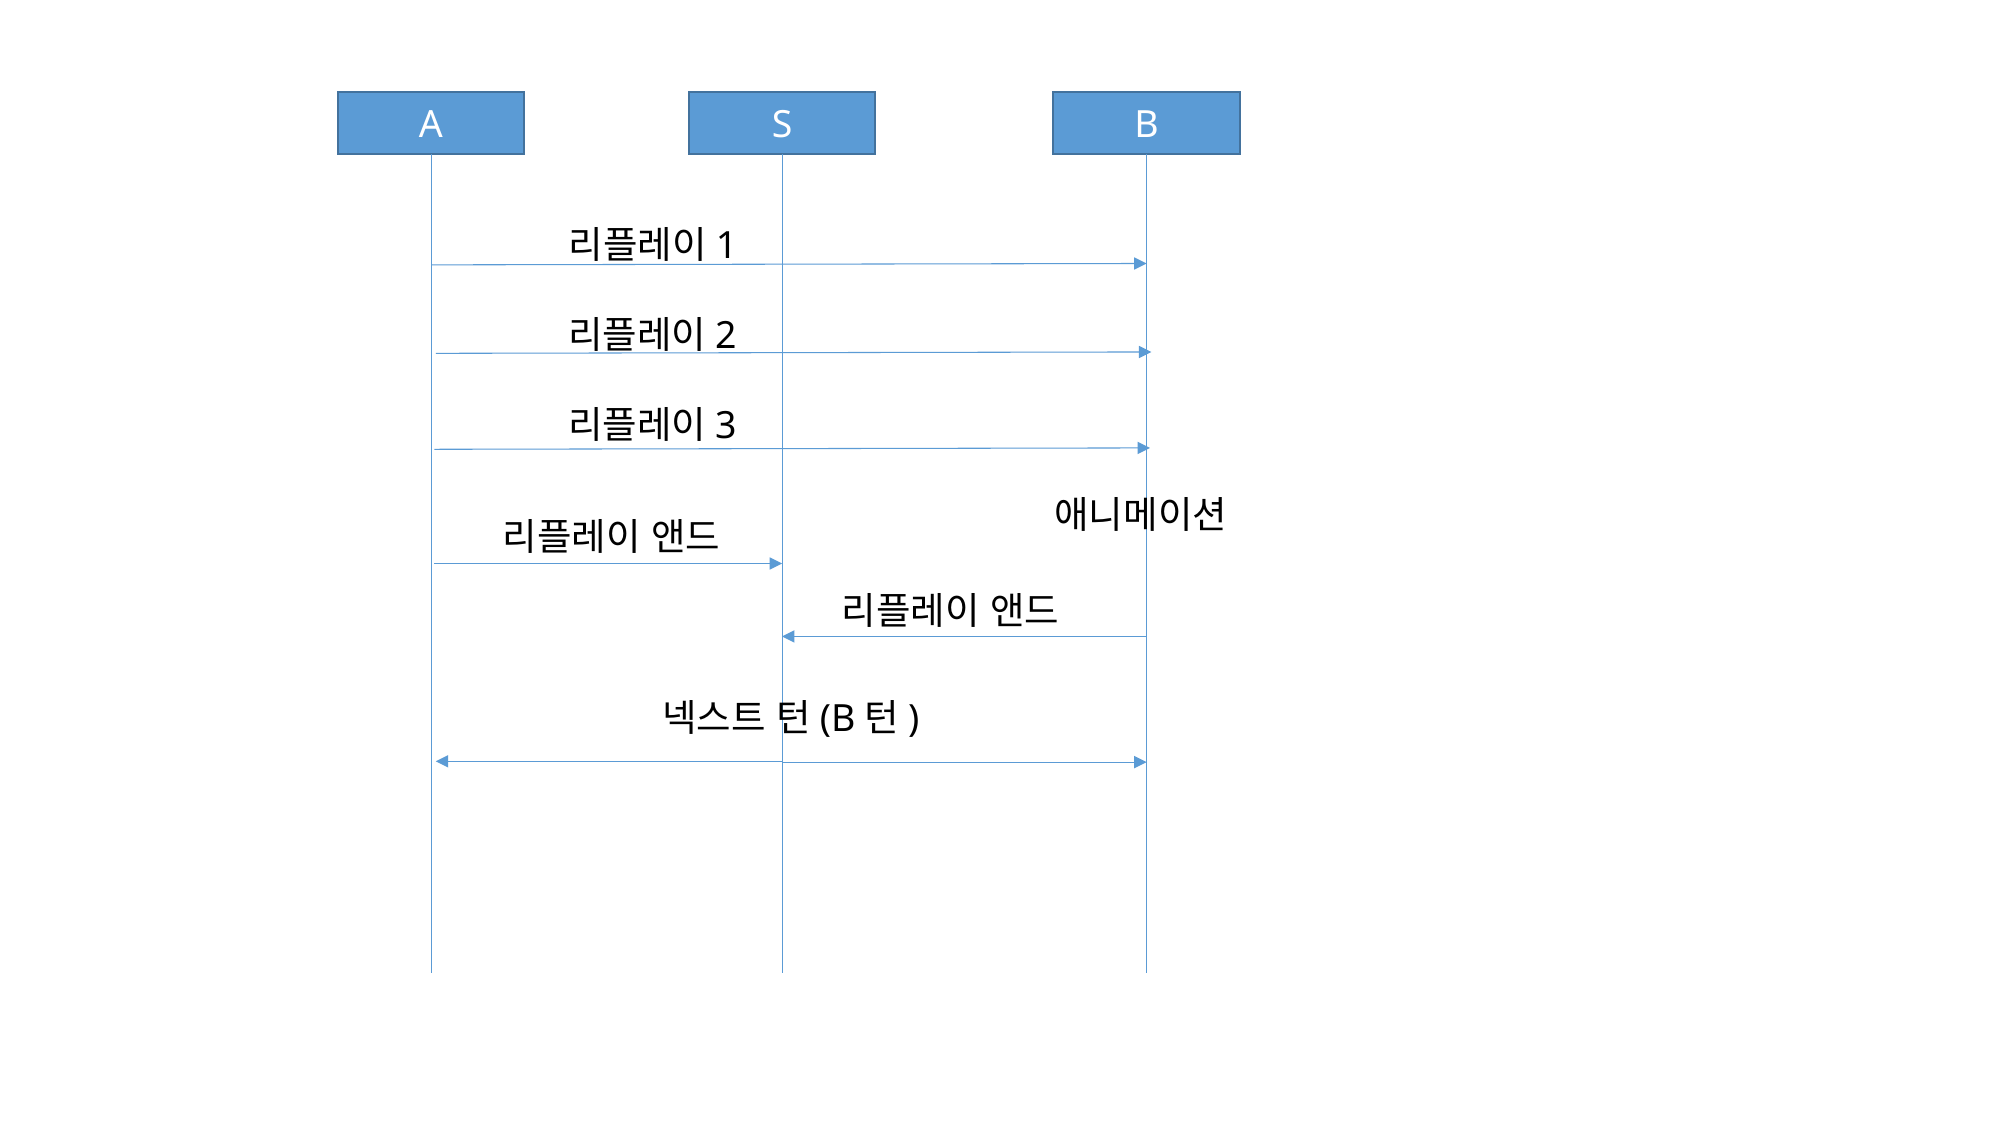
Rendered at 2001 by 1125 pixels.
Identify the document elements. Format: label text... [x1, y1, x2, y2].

text_box B [1052, 91, 1241, 155]
text_box 리플레이2 [553, 303, 752, 351]
text_box 넥스트 턴(B턴) [783, 686, 944, 747]
text_box S [688, 91, 876, 155]
text_box 리플레이 앤드 [487, 505, 781, 563]
text_box 애니메이션 [1039, 483, 1146, 543]
text_box 넥스트 턴(B턴) [647, 686, 781, 747]
text_box 리플레이2 [553, 354, 752, 364]
text_box 리플레이3 [553, 393, 752, 447]
text_box 리플레이1 [554, 265, 753, 274]
text_box 리플레이1 [554, 213, 753, 263]
text_box 리플레이 앤드 [827, 579, 1123, 636]
text_box A [337, 91, 525, 155]
text_box 리플레이3 [553, 450, 752, 454]
text_box 애니메이션 [1147, 483, 1303, 543]
